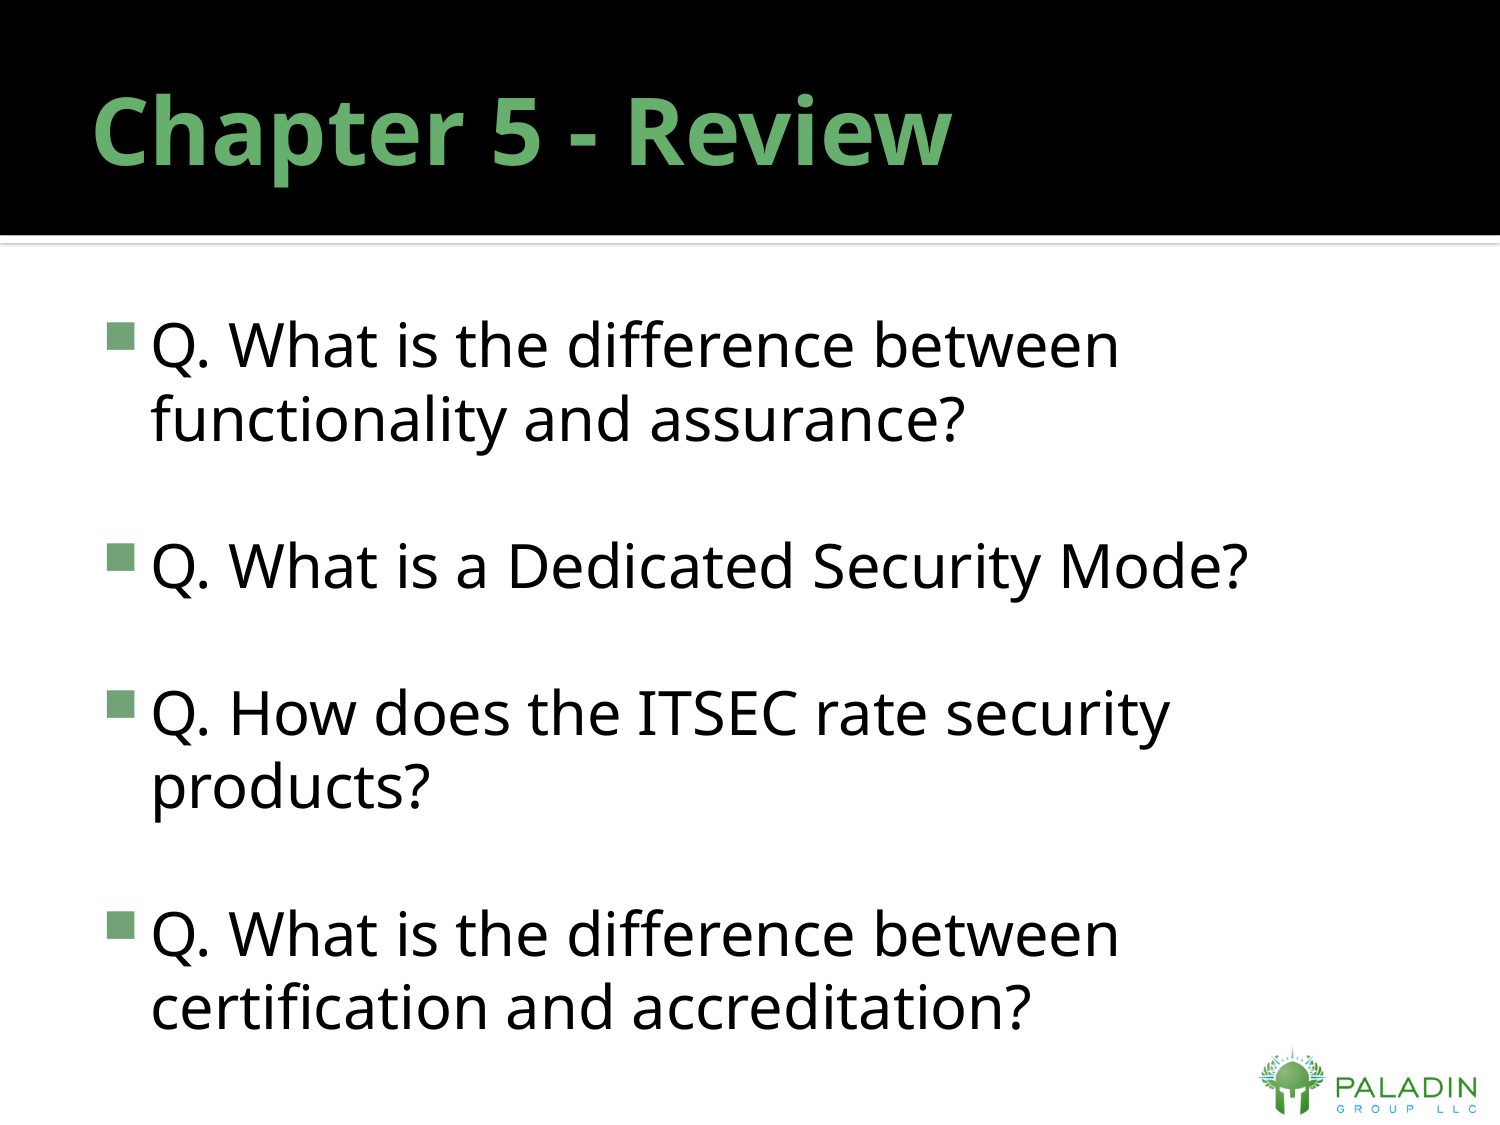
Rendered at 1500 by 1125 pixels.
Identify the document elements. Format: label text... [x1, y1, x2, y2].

title Chapter 5 - Review [75, 25, 1425, 231]
list Q. What is the difference between functionality and assurance? Q. What is a Dedicated Security Mode? Q. How does the ITSEC rate security products? Q. What is the difference between certification and accreditation? [75, 291, 1425, 1050]
picture [1250, 1040, 1487, 1125]
